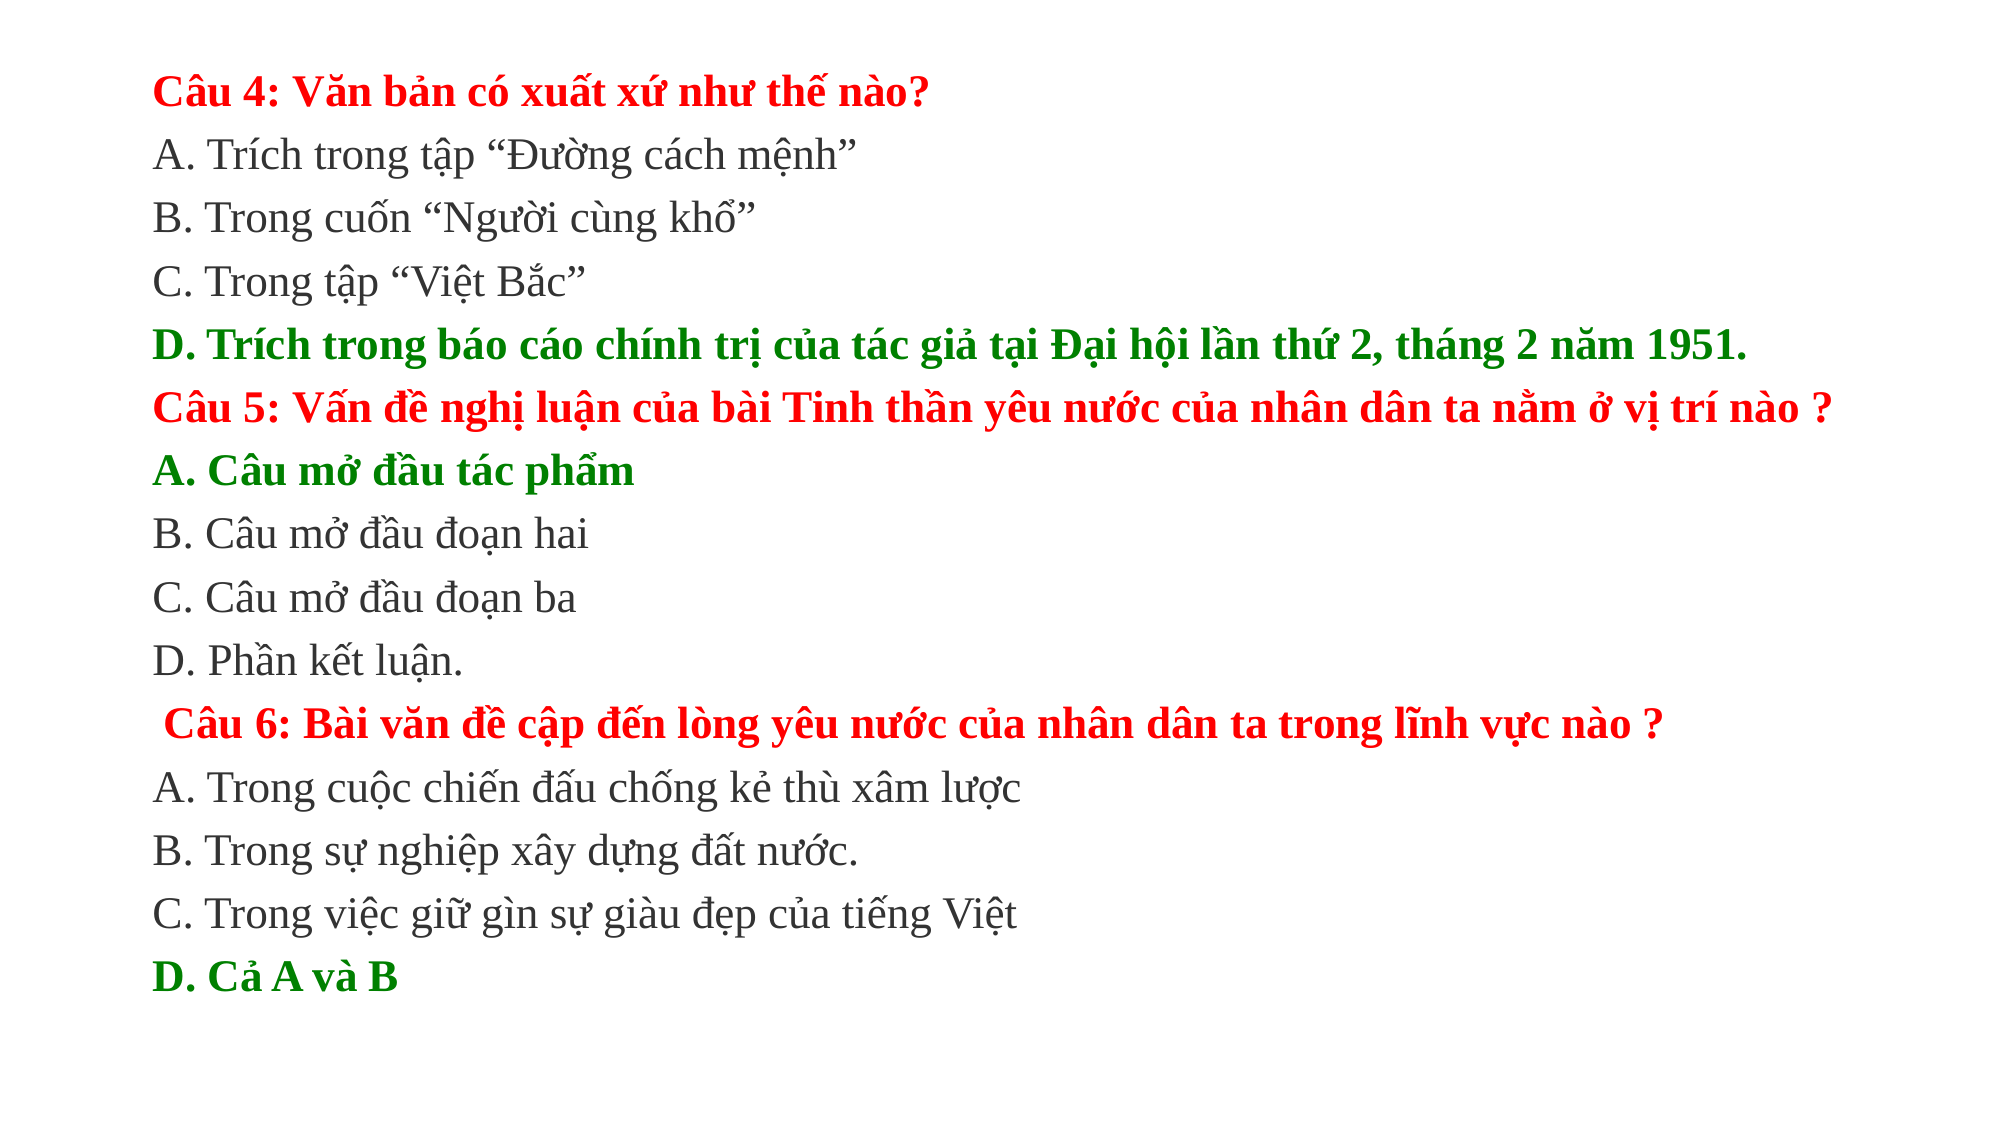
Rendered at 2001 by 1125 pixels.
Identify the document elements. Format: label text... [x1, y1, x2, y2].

list Câu 4: Văn bản có xuất xứ như thế nào? A. Trích trong tập “Đường cách mệnh” B. Trong cuốn “Người cùng khổ” C. Trong tập “Việt Bắc” D. Trích trong báo cáo chính trị của tác giả tại Đại hội lần thứ 2, tháng 2 năm 1951. Câu 5: Vấn đề nghị luận của bài Tinh thần yêu nước của nhân dân ta nằm ở vị trí nào ? A. Câu mở đầu tác phẩm B. Câu mở đầu đoạn hai C. Câu mở đầu đoạn ba D. Phần kết luận. Câu 6: Bài văn đề cập đến lòng yêu nước của nhân dân ta trong lĩnh vực nào ? A. Trong cuộc chiến đấu chống kẻ thù xâm lược B. Trong sự nghiệp xây dựng đất nước. C. Trong việc giữ gìn sự giàu đẹp của tiếng Việt D. Cả A và B [137, 59, 1863, 1014]
